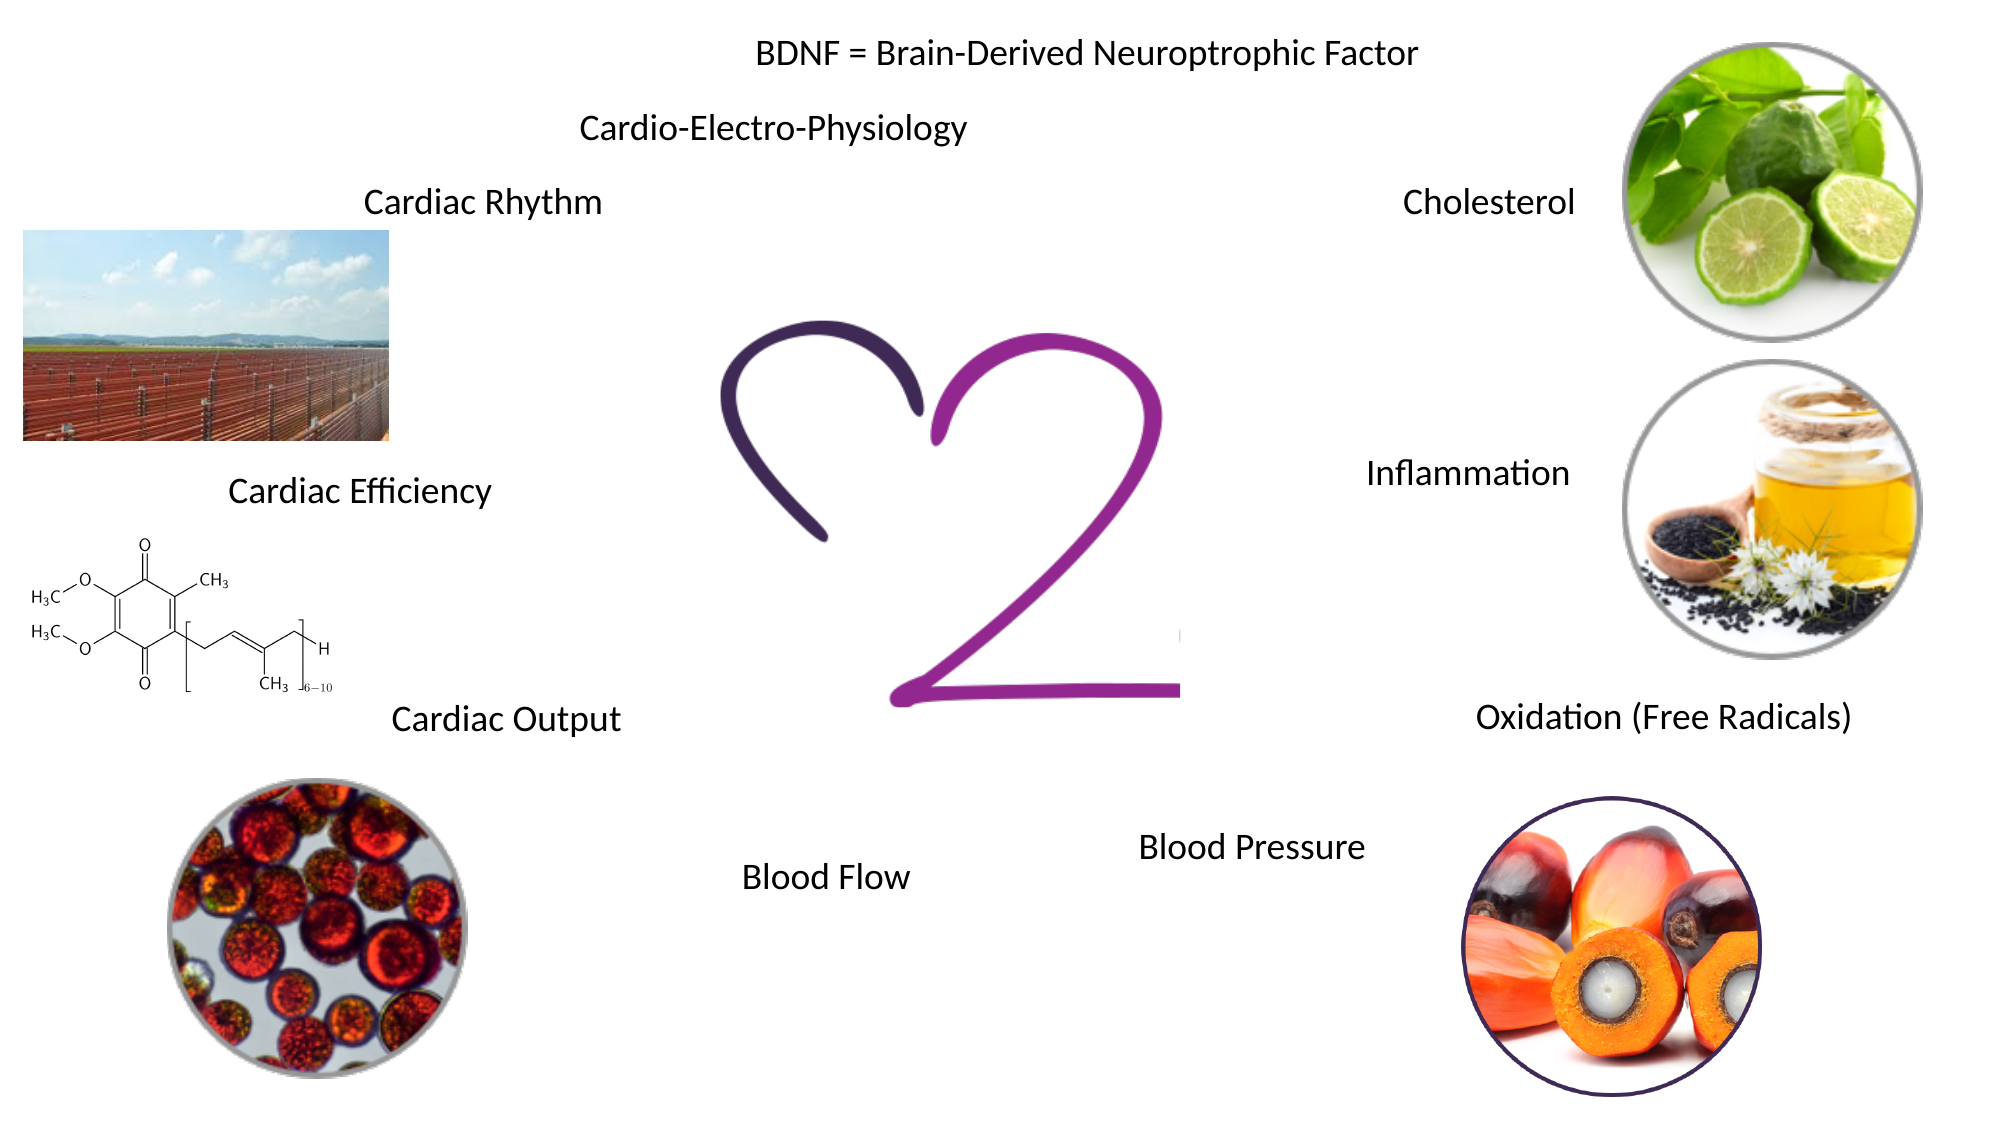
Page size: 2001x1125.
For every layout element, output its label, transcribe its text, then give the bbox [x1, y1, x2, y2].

text_box BDNF = Brain-Derived Neuroptrophic Factor [740, 20, 1435, 81]
picture [12, 537, 343, 693]
text_box Cardiac Efficiency [213, 458, 508, 519]
text_box Inflammation [1351, 440, 1586, 500]
text_box Blood Flow [727, 844, 926, 905]
picture [167, 778, 468, 1079]
text_box Cardio-Electro-Physiology [564, 95, 984, 155]
picture [23, 230, 389, 441]
text_box Blood Pressure [1123, 814, 1382, 874]
picture [668, 227, 1181, 773]
text_box Cardiac Output [376, 686, 637, 747]
text_box Cardiac Rhythm [348, 169, 619, 230]
picture [1622, 42, 1923, 343]
text_box Cholesterol [1388, 169, 1591, 230]
picture [1461, 796, 1762, 1097]
picture [1622, 359, 1923, 660]
text_box Oxidation (Free Radicals) [1461, 684, 1868, 745]
